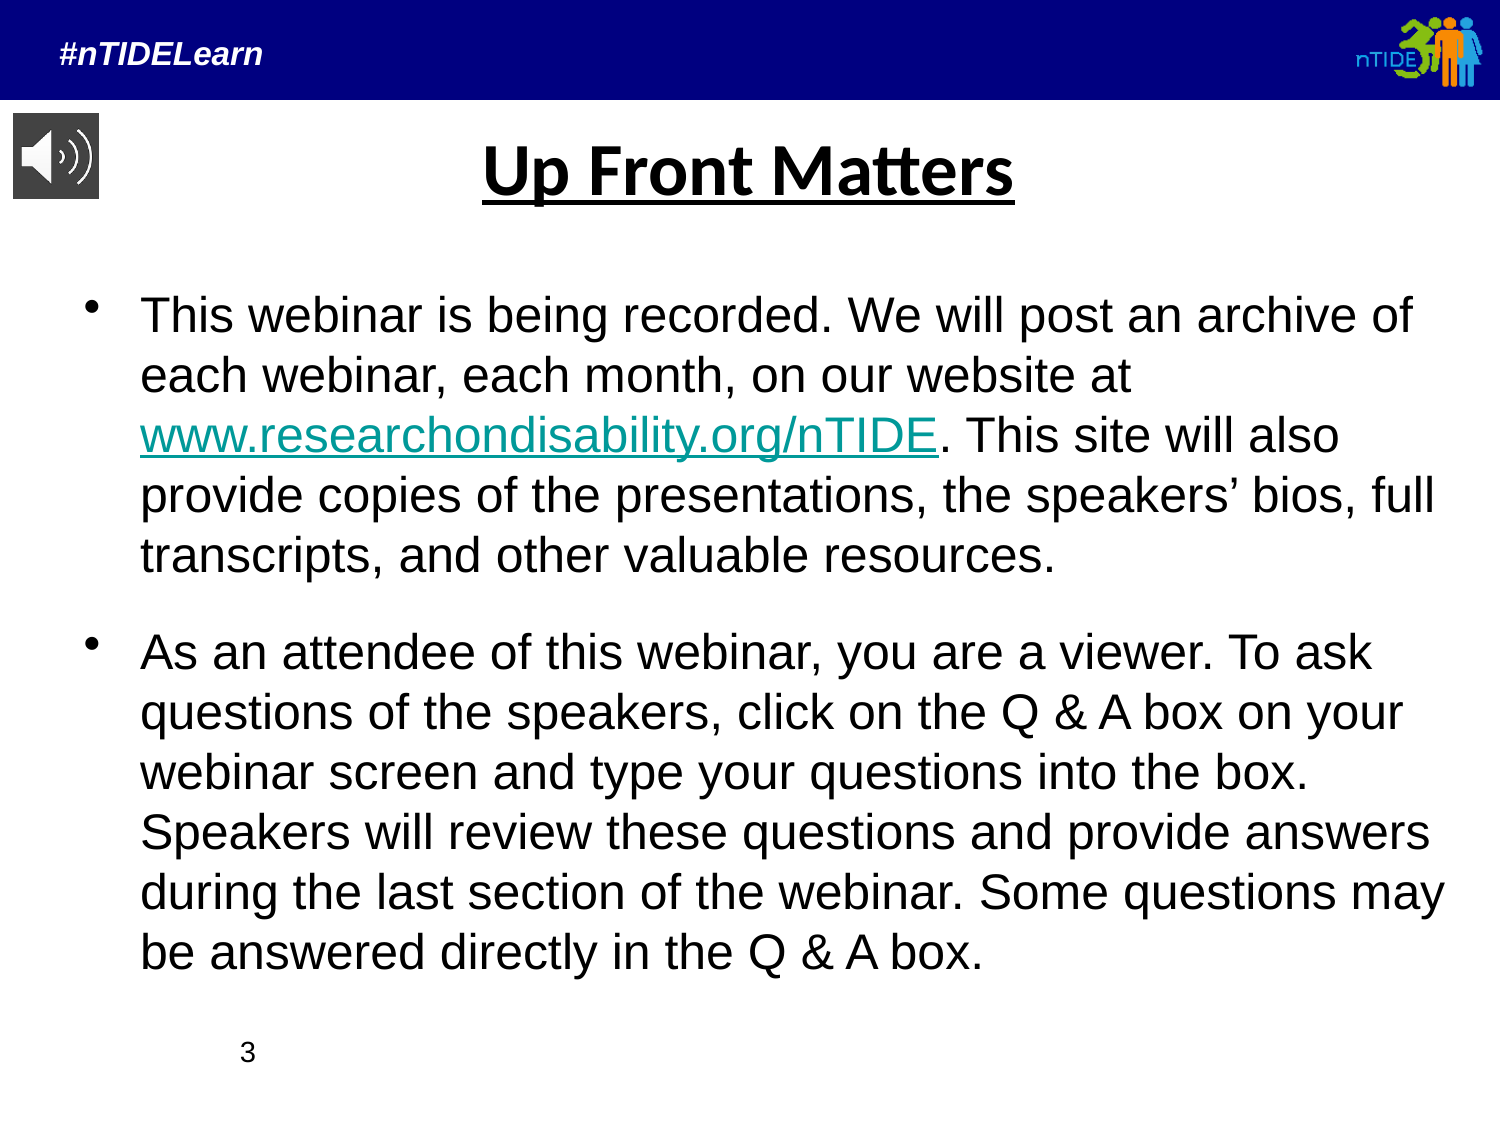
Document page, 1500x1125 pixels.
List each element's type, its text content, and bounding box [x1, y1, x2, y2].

list This webinar is being recorded. We will post an archive of each webinar, each month, on our website at www.researchondisability.org/nTIDE. This site will also provide copies of the presentations, the speakers’ bios, full transcripts, and other valuable resources. As an attendee of this webinar, you are a viewer. To ask questions of the speakers, click on the Q & A box on your webinar screen and type your questions into the box. Speakers will review these questions and provide answers during the last section of the webinar. Some questions may be answered directly in the Q & A box. [68, 275, 1463, 1046]
picture [12, 112, 101, 201]
slide_number 3 [225, 1026, 338, 1105]
text_box [0, 0, 1500, 100]
picture [1336, 12, 1494, 93]
text_box #nTIDELearn [43, 24, 407, 80]
title Up Front Matters [0, 112, 1499, 250]
